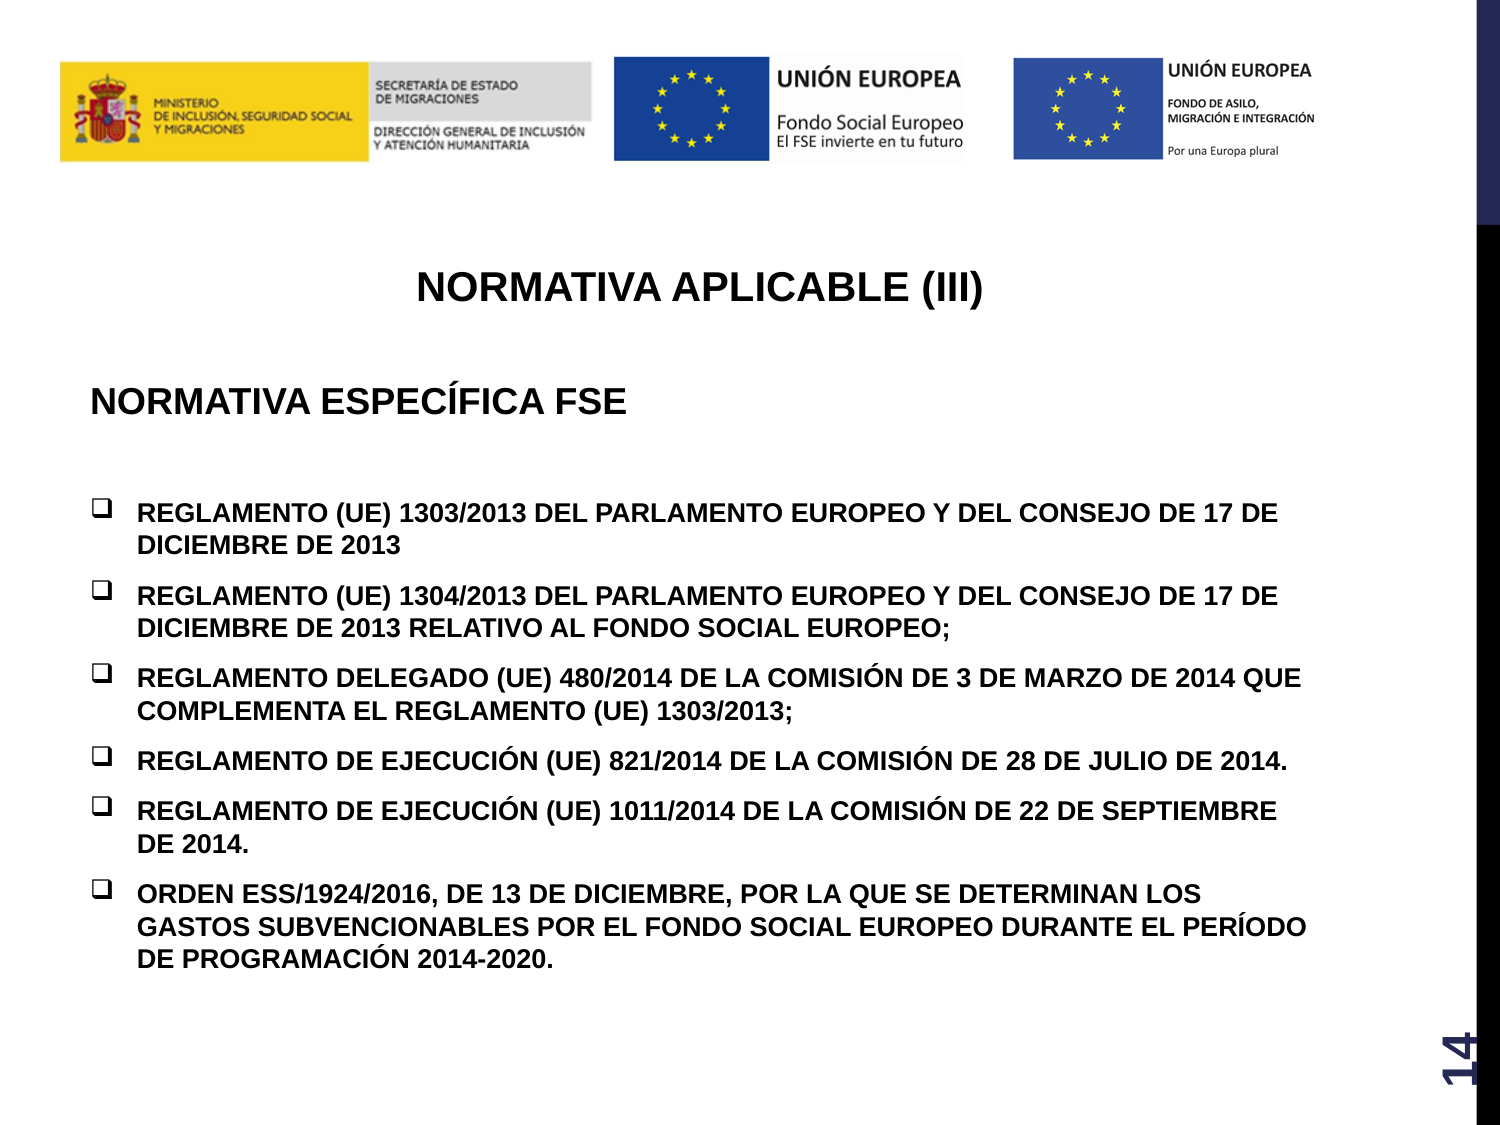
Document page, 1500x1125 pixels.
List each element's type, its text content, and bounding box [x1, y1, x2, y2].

picture [1009, 54, 1318, 165]
picture [59, 60, 594, 165]
slide_number 14 [1427, 887, 1488, 1104]
picture [611, 53, 963, 165]
list NORMATIVA APLICABLE (III) NORMATIVA ESPECÍFICA FSE Reglamento (UE) 1303/2013 del Parlamento Europeo y del Consejo de 17 de diciembre de 2013 Reglamento (UE) 1304/2013 del Parlamento Europeo y del Consejo de 17 de diciembre de 2013 relativo al Fondo Social Europeo; Reglamento Delegado (UE) 480/2014 de la Comisión de 3 de marzo de 2014 que complementa el Reglamento (UE) 1303/2013; Reglamento de Ejecución (UE) 821/2014 de la Comisión de 28 de julio de 2014. Reglamento de Ejecución (UE) 1011/2014 de la Comisión de 22 de septiembre de 2014. orden ess/1924/2016, de 13 de diciembre, por la que se determinan los gastos subvencionables por el fondo social europeo durante el período de programación 2014-2020. [75, 196, 1325, 1094]
